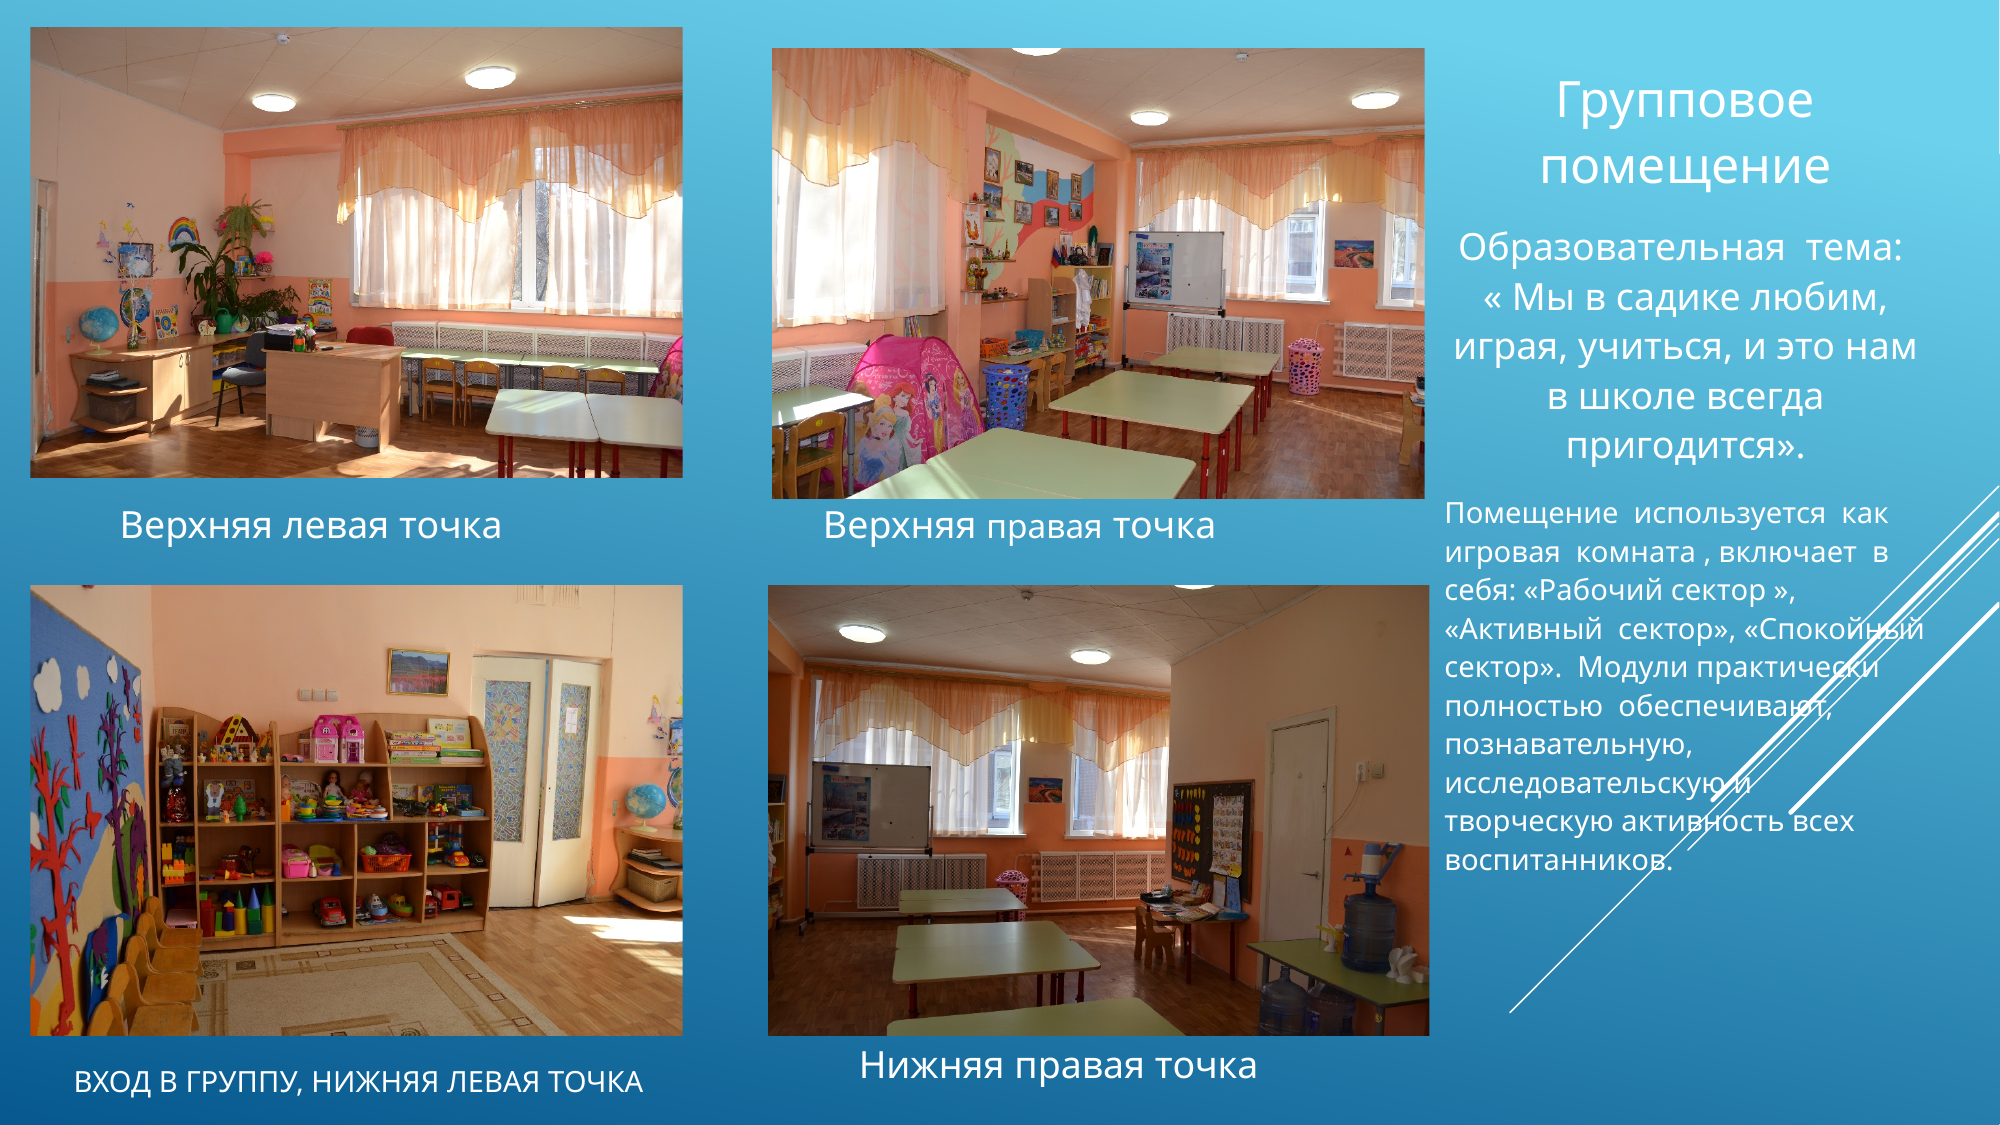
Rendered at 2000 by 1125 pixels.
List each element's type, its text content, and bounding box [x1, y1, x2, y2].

picture [29, 27, 683, 478]
list Нижняя правая точка [802, 1036, 1316, 1088]
title Вход в группу, нижняя левая точка [33, 1059, 684, 1106]
picture [771, 48, 1425, 500]
picture [767, 585, 1430, 1036]
text_box Групповое помещение Образовательная тема: « Мы в садике любим, играя, учиться, и это нам в школе всегда пригодится». Помещение используется как игровая комната , включает в себя: «Рабочий сектор », «Активный сектор», «Спокойный сектор». Модули практически полностью обеспечивают, познавательную, исследовательскую и творческую активность всех воспитанников. [1429, 54, 1942, 929]
text_box Верхняя правая точка [763, 488, 1276, 542]
text_box Верхняя левая точка [19, 488, 603, 554]
picture [30, 585, 684, 1036]
